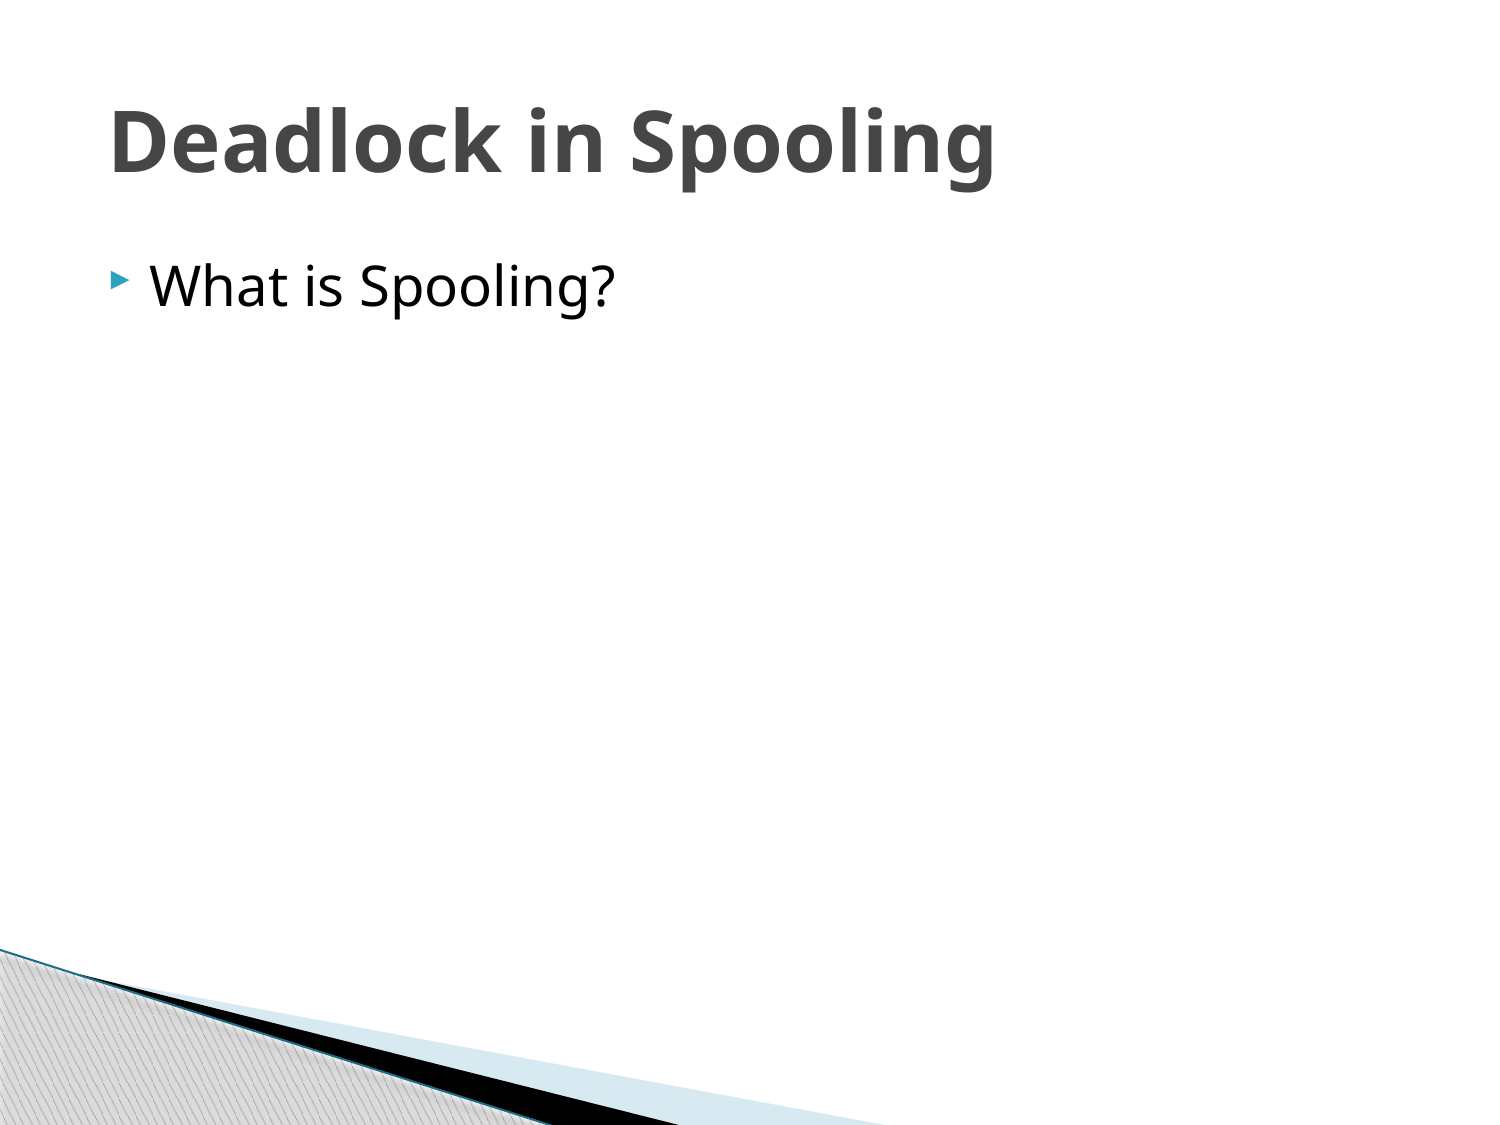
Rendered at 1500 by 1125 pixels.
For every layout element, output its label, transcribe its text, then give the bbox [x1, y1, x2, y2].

title Deadlock in Spooling [75, 45, 1425, 233]
list What is Spooling? [75, 243, 1425, 986]
